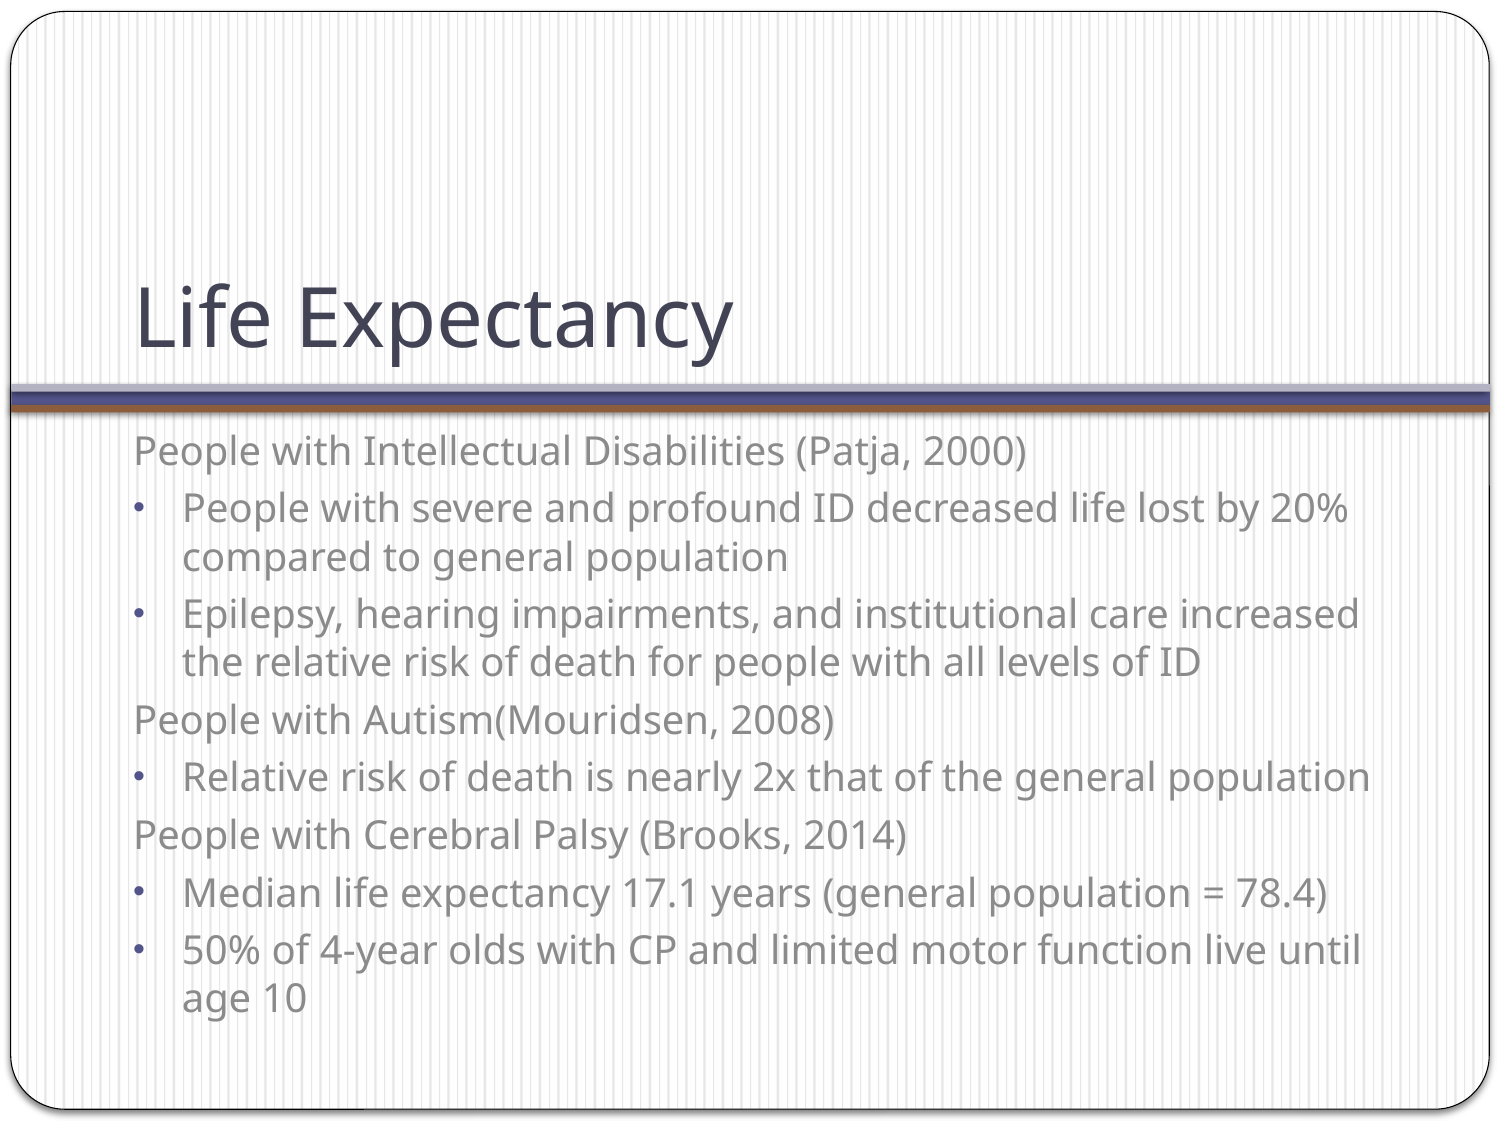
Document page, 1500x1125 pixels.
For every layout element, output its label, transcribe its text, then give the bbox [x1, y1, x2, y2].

title Life Expectancy [118, 156, 1394, 380]
list People with Intellectual Disabilities (Patja, 2000) People with severe and profound ID decreased life lost by 20% compared to general population Epilepsy, hearing impairments, and institutional care increased the relative risk of death for people with all levels of ID People with Autism(Mouridsen, 2008) Relative risk of death is nearly 2x that of the general population People with Cerebral Palsy (Brooks, 2014) Median life expectancy 17.1 years (general population = 78.4) 50% of 4-year olds with CP and limited motor function live until age 10 [118, 417, 1394, 1038]
